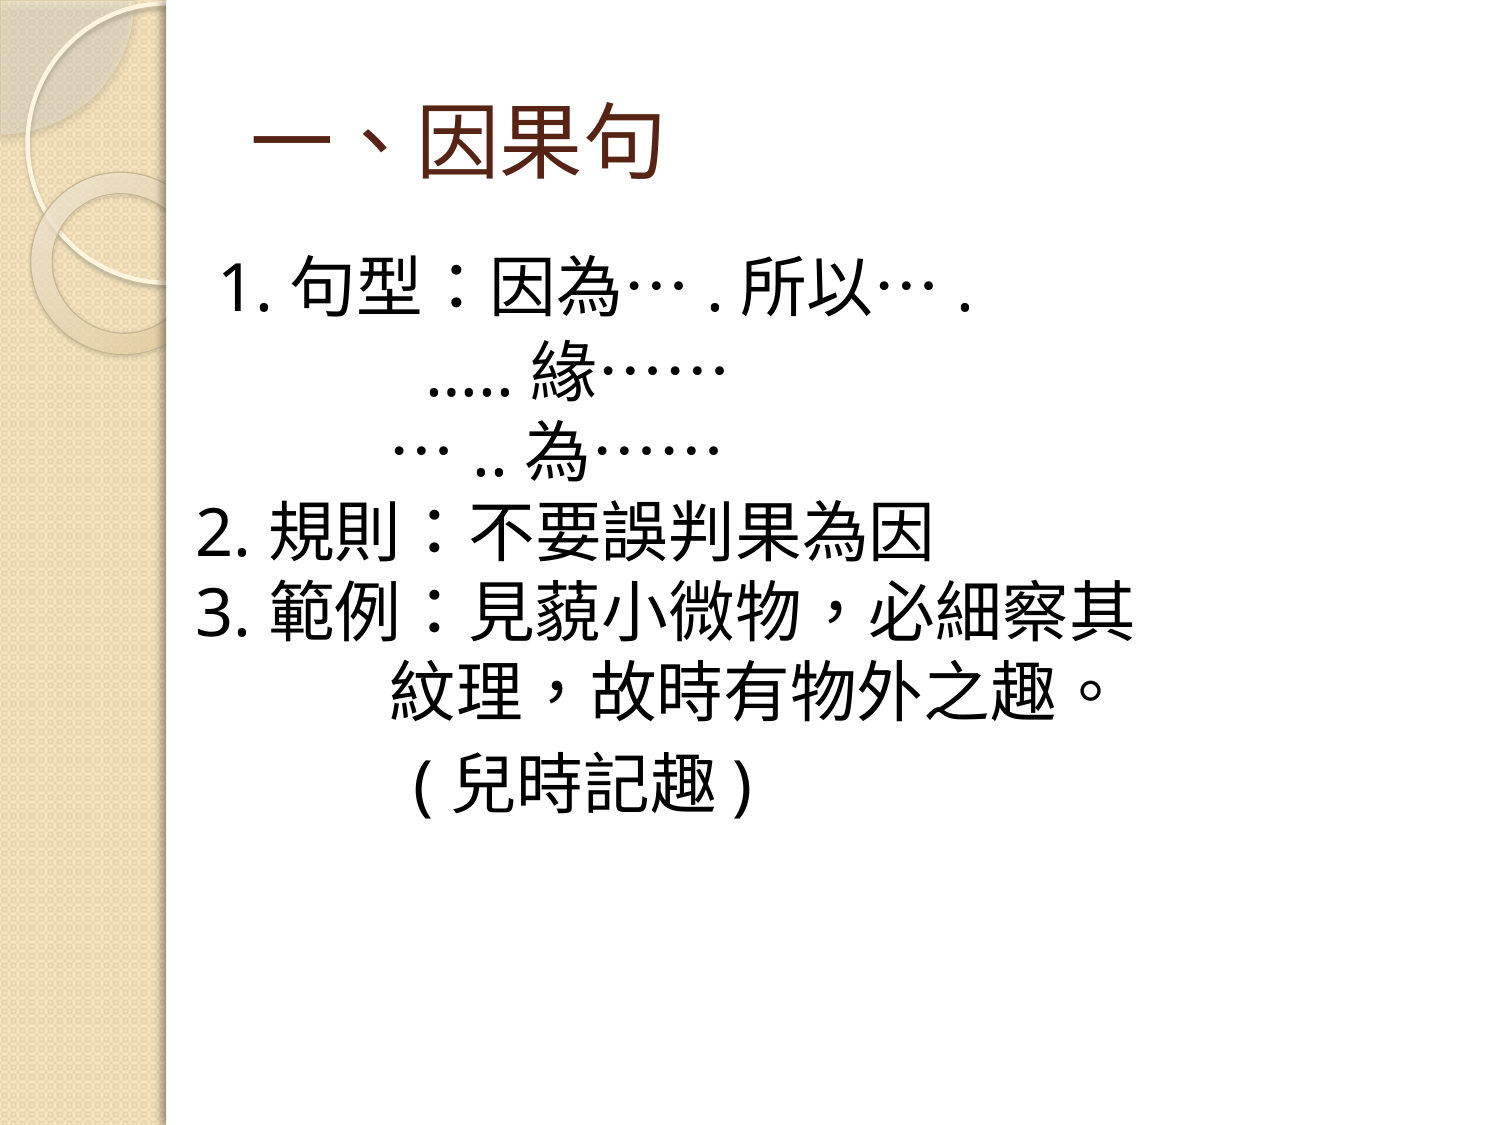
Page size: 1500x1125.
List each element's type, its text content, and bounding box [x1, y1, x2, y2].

title 一、因果句 [235, 45, 1466, 212]
list 1.句型：因為….所以…. …..緣…… …..為…… 2.規則：不要誤判果為因 3.範例：見藐小微物，必細察其 紋理，故時有物外之趣。 (兒時記趣) [74, 212, 1471, 1006]
